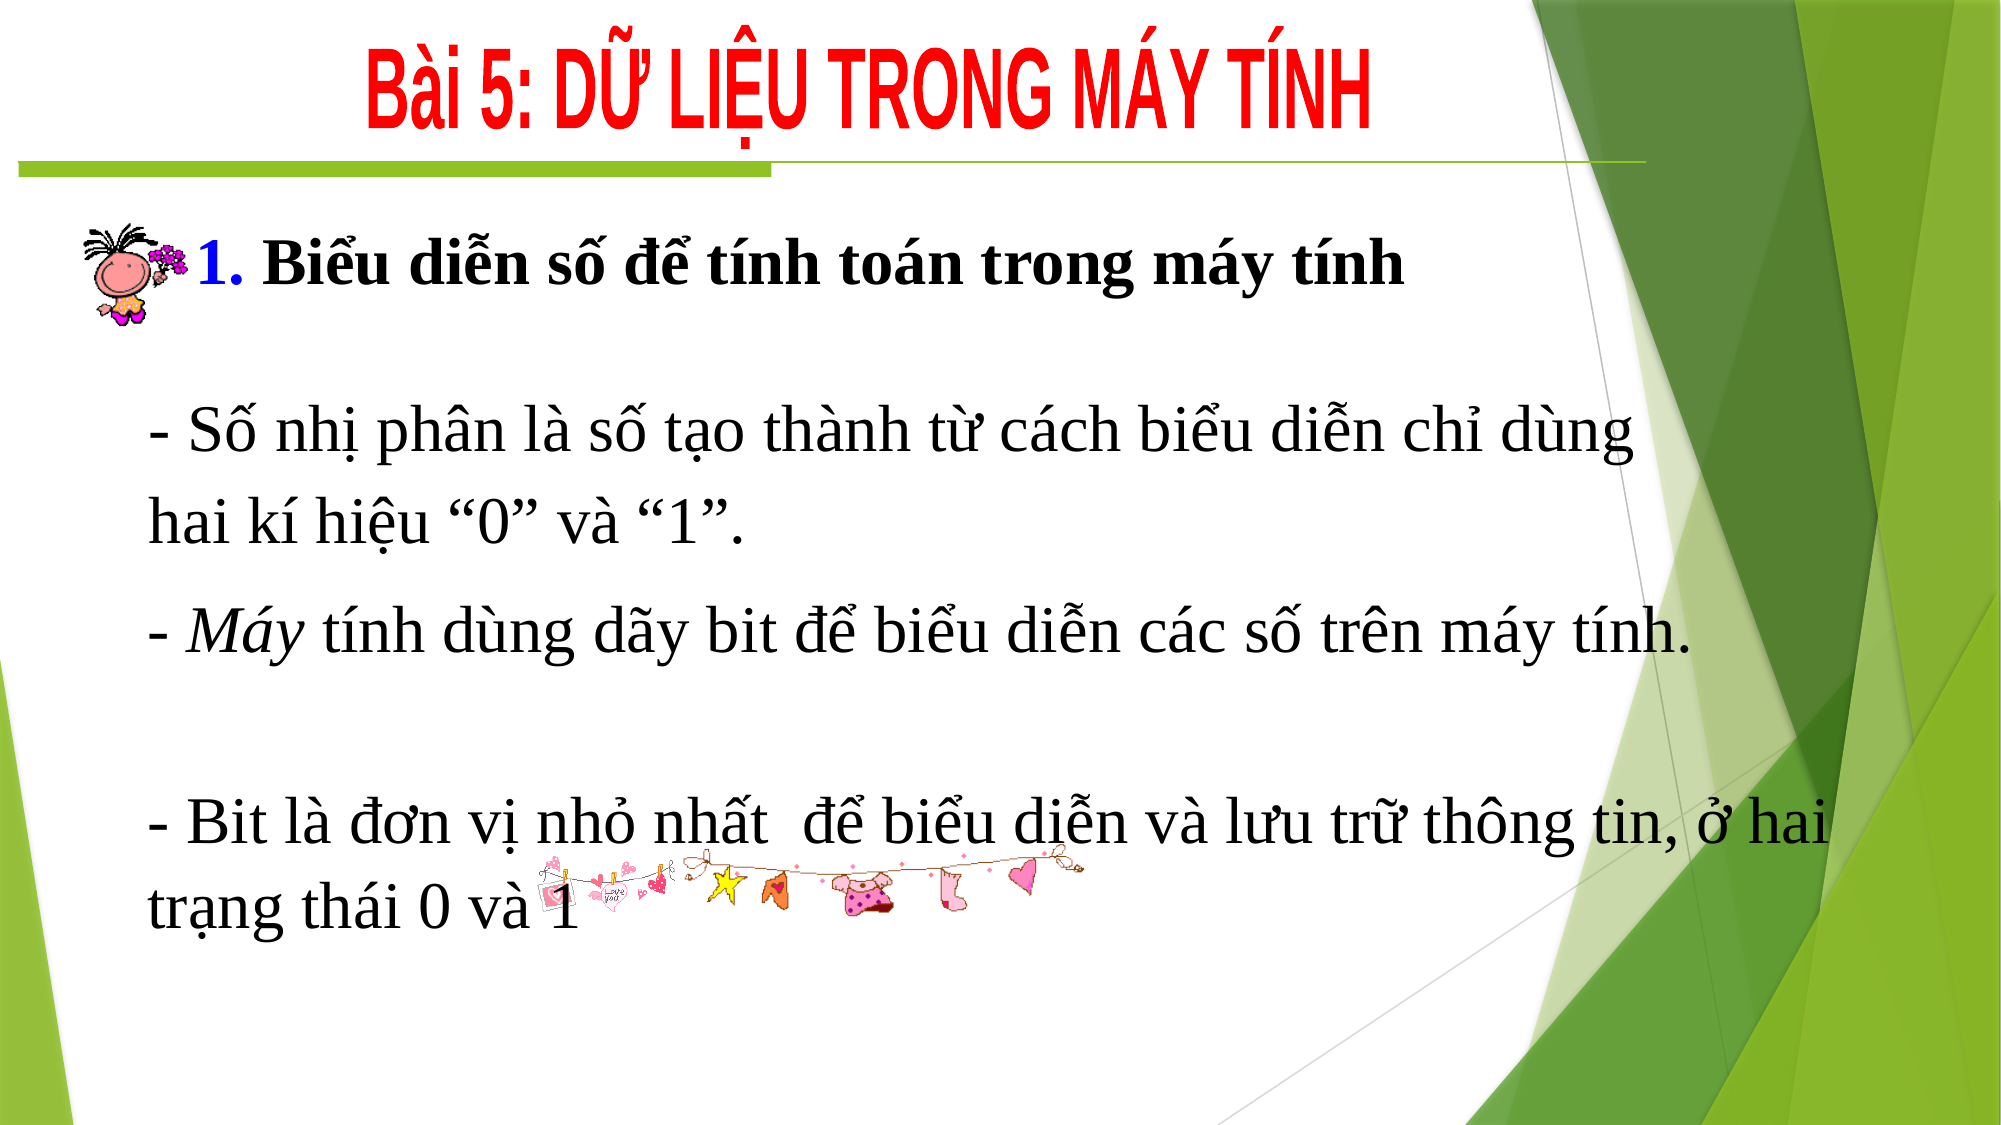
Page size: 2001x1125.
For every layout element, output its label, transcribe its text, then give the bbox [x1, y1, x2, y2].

text_box - Máy tính dùng dãy bit để biểu diễn các số trên máy tính. [132, 578, 1734, 674]
text_box 1. Biểu diễn số để tính toán trong máy tính [195, 210, 1506, 306]
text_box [536, 843, 1090, 921]
picture [74, 210, 195, 331]
text_box - Bit là đơn vị nhỏ nhất để biểu diễn và lưu trữ thông tin, ở hai trạng thái 0 và 1 [132, 763, 1850, 950]
text_box - Số nhị phân là số tạo thành từ cách biểu diễn chỉ dùng hai kí hiệu “0” và “1”. [134, 365, 1675, 565]
